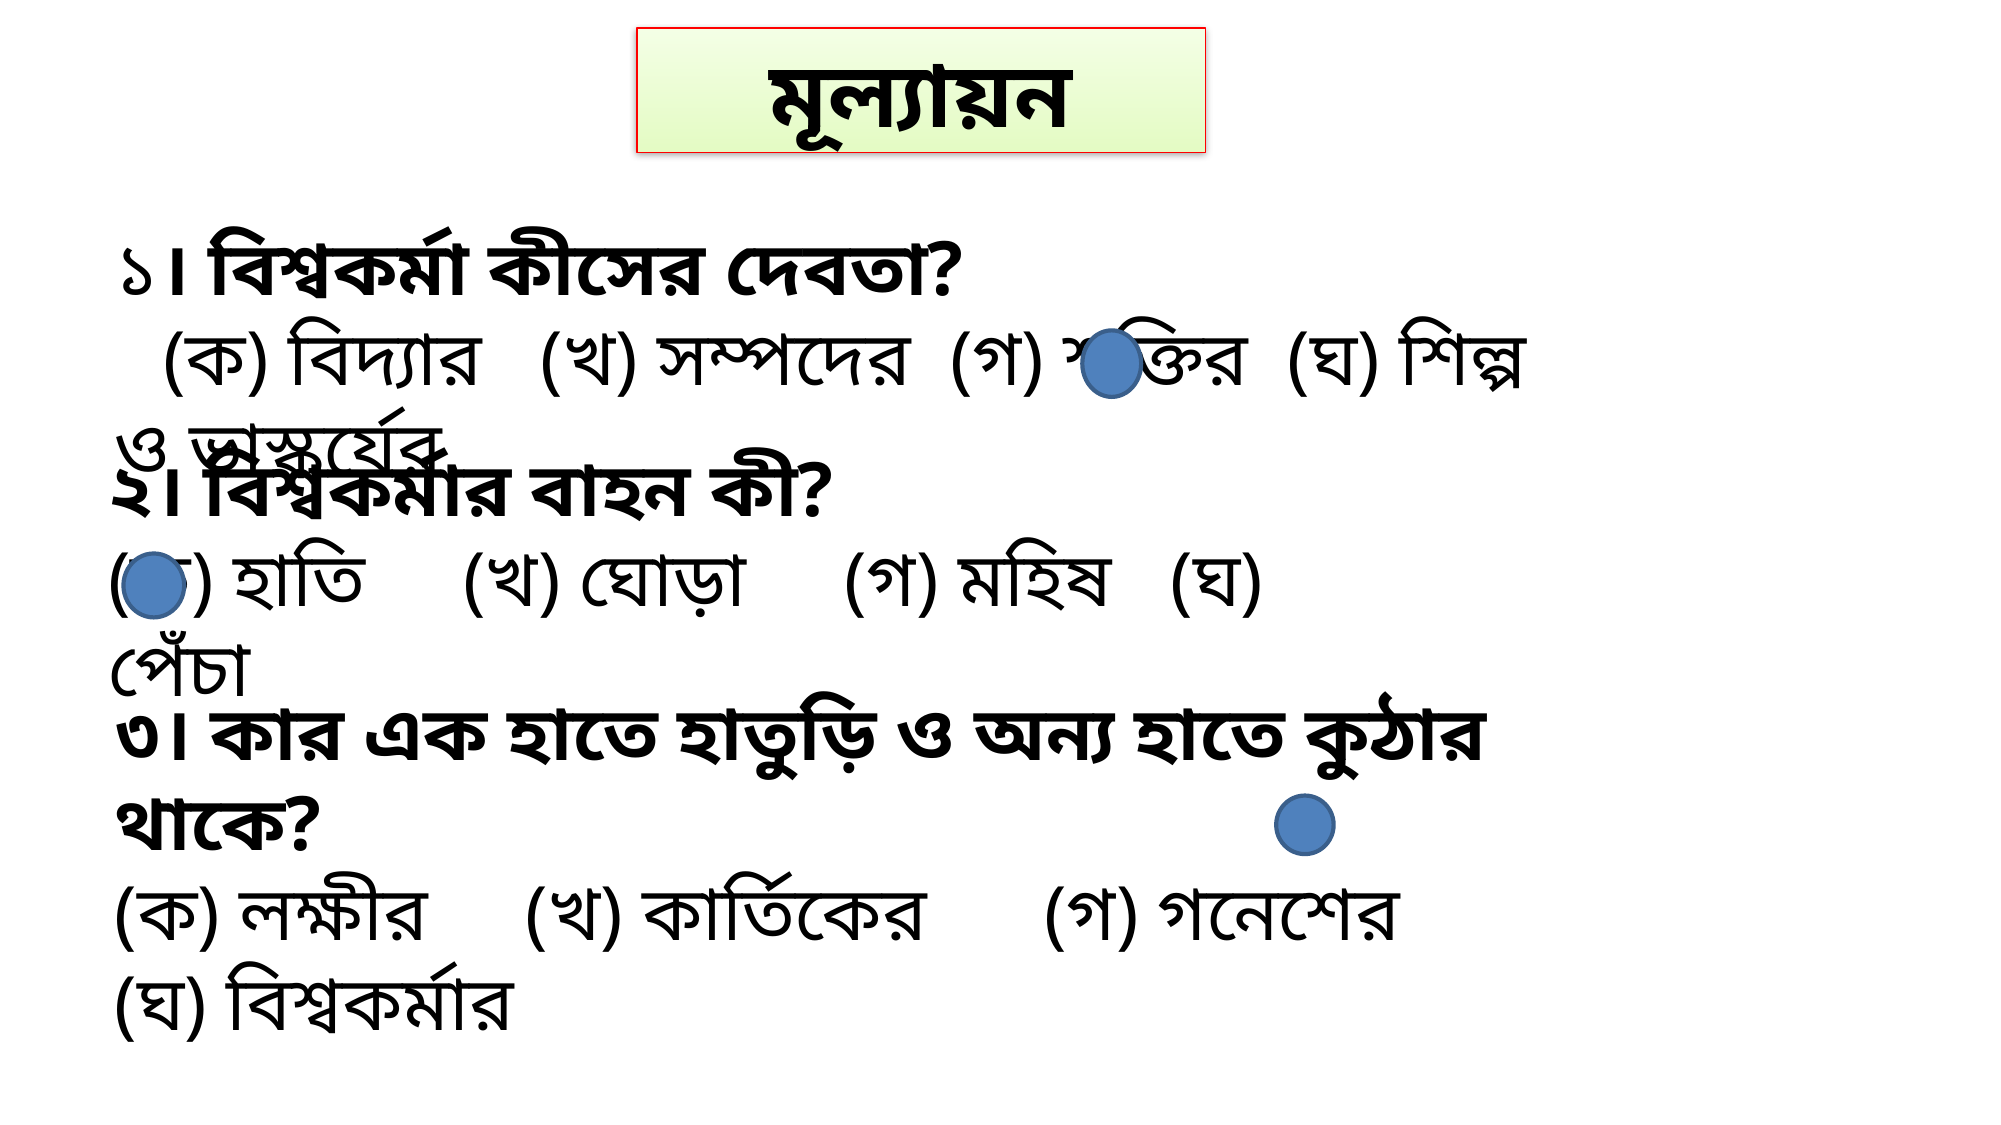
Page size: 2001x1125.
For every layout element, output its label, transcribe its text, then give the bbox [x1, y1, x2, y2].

text_box মূল্যায়ন [636, 27, 1206, 153]
text_box [1274, 793, 1336, 857]
text_box ২। বিশ্বকর্মার বাহন কী? (ক) হাতি (খ) ঘোড়া (গ) মহিষ (ঘ) পেঁচা [93, 433, 1310, 719]
text_box [121, 551, 187, 620]
text_box [1080, 328, 1144, 400]
text_box ৩। কার এক হাতে হাতুড়ি ও অন্য হাতে কুঠার থাকে? (ক) লক্ষীর (খ) কার্তিকের (গ) গনেশের (ঘ) বিশ্বকর্মার [99, 678, 1620, 1054]
text_box ১। বিশ্বকর্মা কীসের দেবতা? (ক) বিদ্যার (খ) সম্পদের (গ) শক্তির (ঘ) শিল্প ও ভাস্কর্যের [99, 212, 1550, 498]
